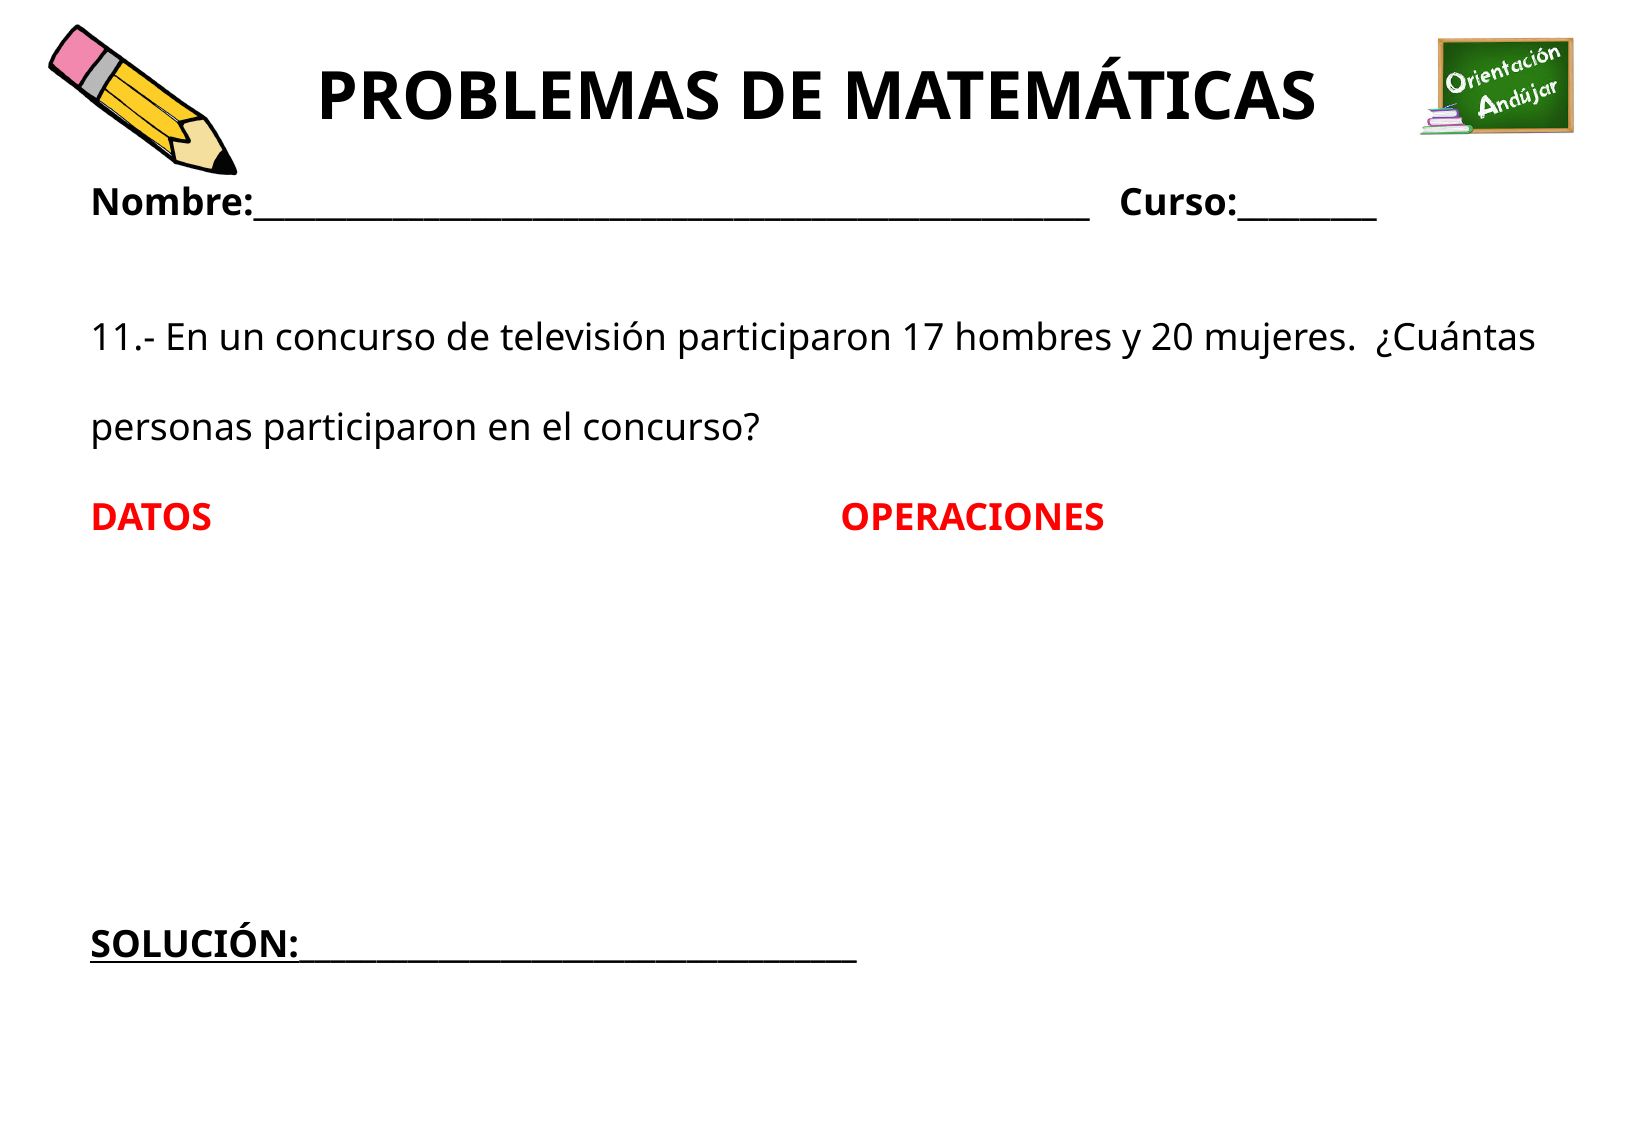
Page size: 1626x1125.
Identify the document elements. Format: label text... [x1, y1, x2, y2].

text_box PROBLEMAS DE MATEMÁTICAS Nombre:______________________________________________________ Curso:_________ 11.- En un concurso de televisión participaron 17 hombres y 20 mujeres. ¿Cuántas personas participaron en el concurso? DATOS OPERACIONES SOLUCIÓN:____________________________________ [75, 45, 1559, 973]
picture [1, 0, 282, 260]
picture [1417, 32, 1578, 136]
